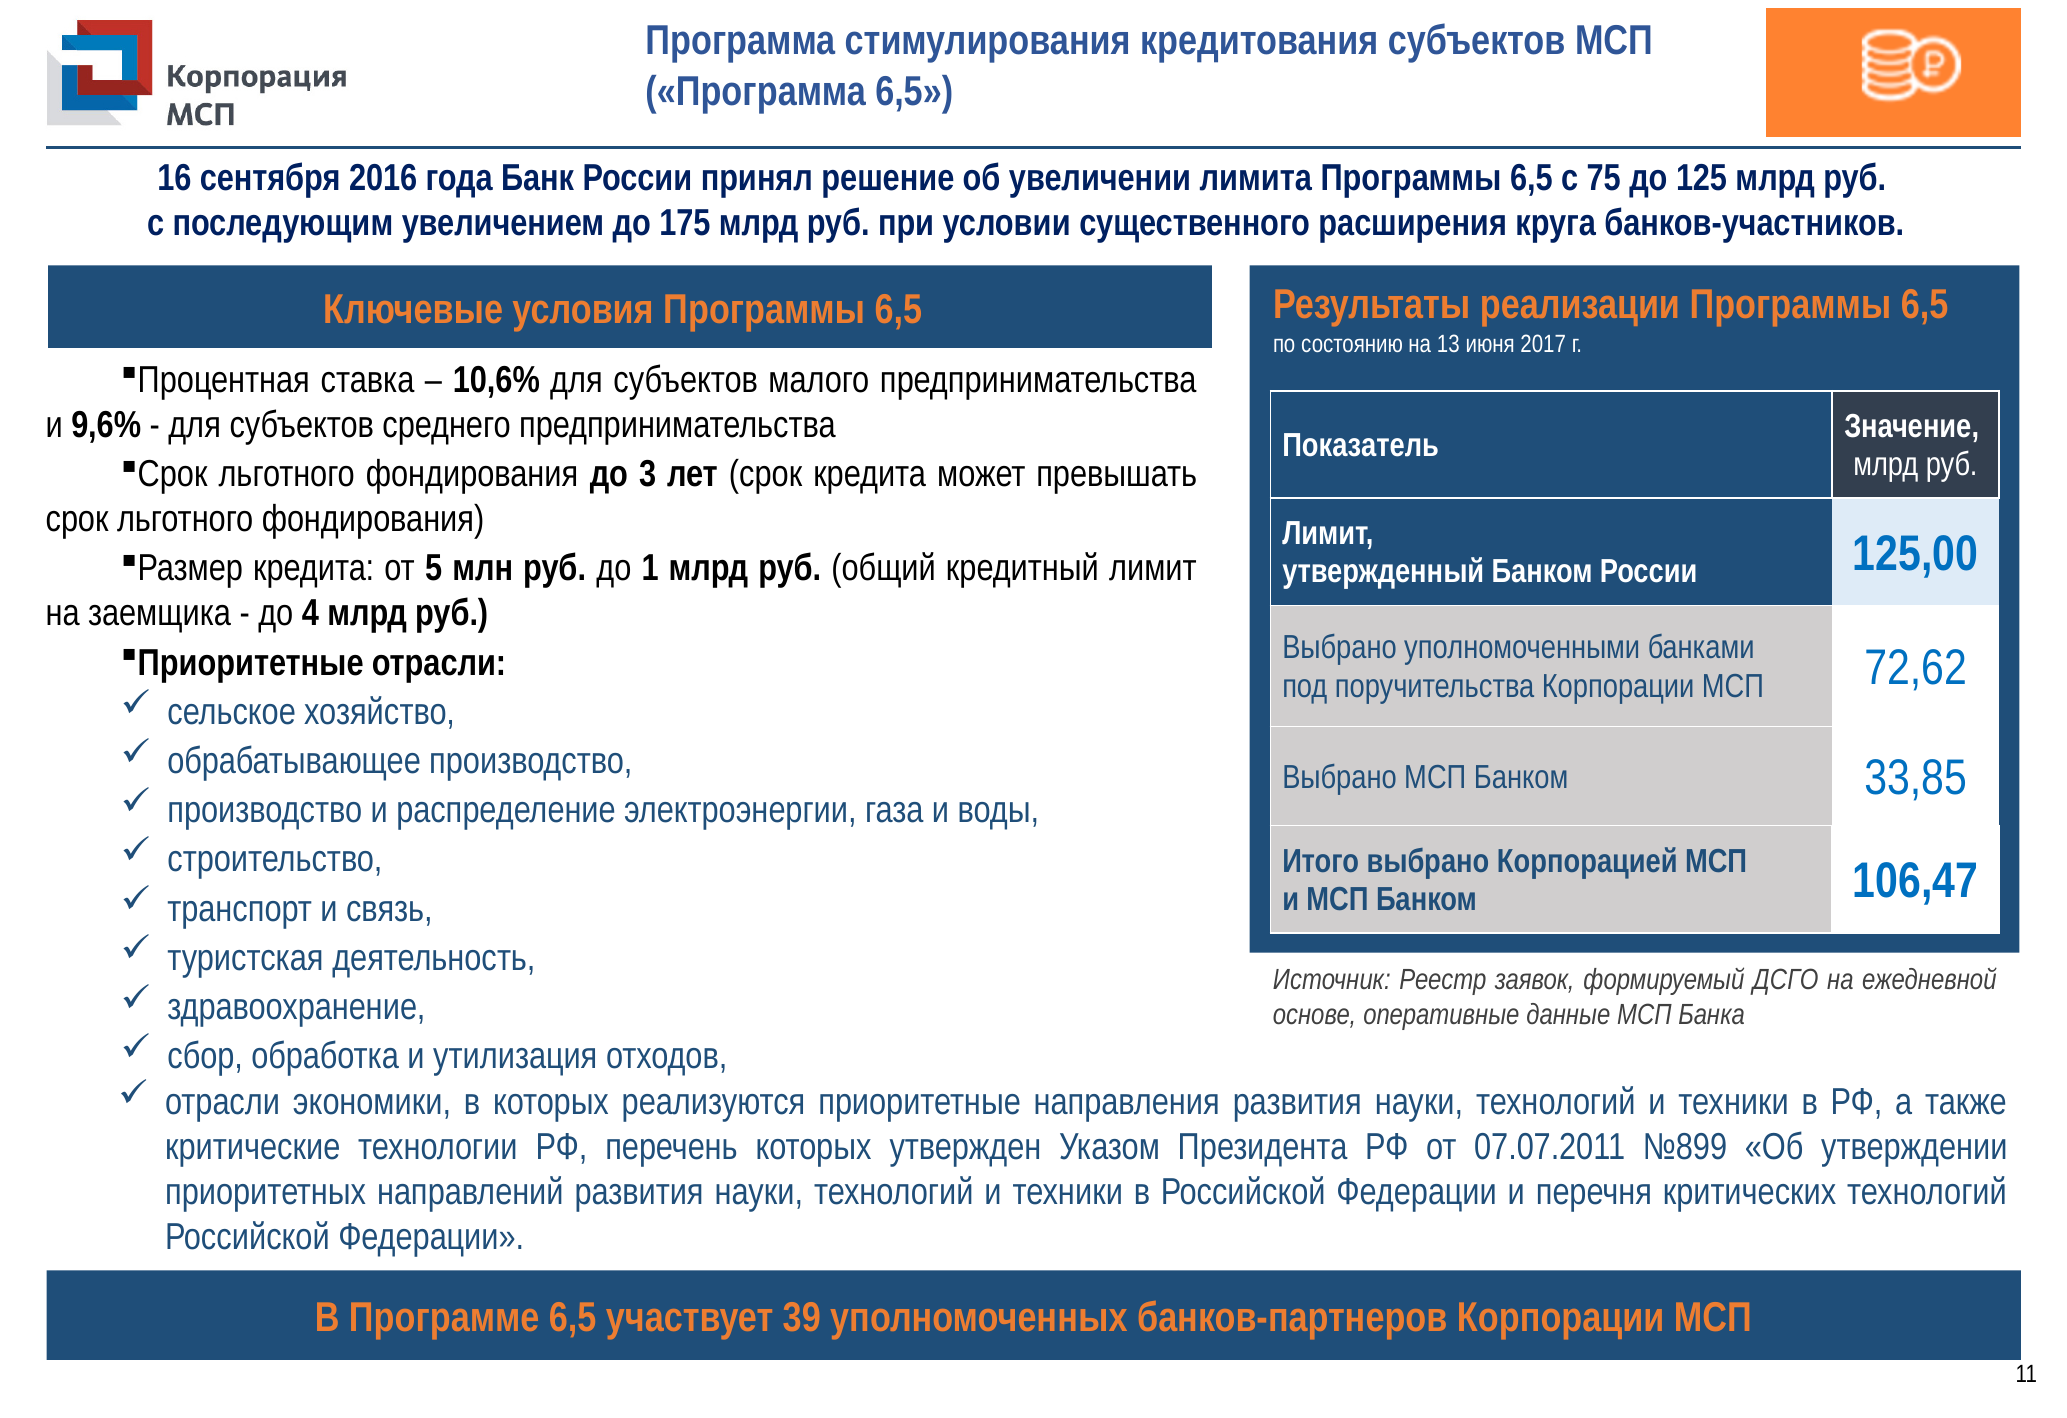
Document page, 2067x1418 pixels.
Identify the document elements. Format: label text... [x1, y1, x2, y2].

table_cell 33,85 [1832, 727, 1999, 825]
table_cell 72,62 [1832, 606, 1999, 726]
picture [1766, 8, 2021, 137]
text_box Результаты реализации Программы 6,5 по состоянию на 13 июня 2017 г. [1249, 265, 2020, 953]
table_header Показатель [1271, 392, 1831, 497]
picture [10, 0, 367, 155]
table_cell Итого выбрано Корпорацией МСП и МСП Банком [1271, 826, 1831, 932]
text_box В Программе 6,5 участвует 39 уполномоченных банков-партнеров Корпорации МСП [46, 1270, 2021, 1360]
table_header Значение, млрд руб. [1833, 392, 1998, 497]
text_box 11 [1954, 1356, 2052, 1396]
text_box Процентная ставка – 10,6% для субъектов малого предпринимательства и 9,6% - для субъектов среднего предпринимательства Срок льготного фондирования до 3 лет (срок кредита может превышать срок льготного фондирования) Размер кредита: от 5 млн руб. до 1 млрд руб. (общий кредитный лимит на заемщика - до 4 млрд руб.) Приоритетные отрасли: сельское хозяйство, обрабатывающее производство, производство и распределение электроэнергии, газа и воды, строительство, транспорт и связь, туристская деятельность, здравоохранение, сбор, обработка и утилизация отходов, [30, 347, 1212, 1069]
text_box Программа стимулирования кредитования субъектов МСП («Программа 6,5») [633, 7, 2067, 147]
text_box 16 сентября 2016 года Банк России принял решение об увеличении лимита Программы 6,5 с 75 до 125 млрд руб. с последующим увеличением до 175 млрд руб. при условии существенного расширения круга банков-участников. [29, 145, 2023, 251]
table_cell 125,00 [1832, 499, 1999, 605]
table_cell 106,47 [1833, 826, 1998, 932]
table_cell Лимит, утвержденный Банком России [1271, 499, 1832, 605]
text_box Источник: Реестр заявок, формируемый ДСГО на ежедневной основе, оперативные данные МСП Банка [1272, 952, 2012, 1038]
table_cell Выбрано МСП Банком [1271, 727, 1832, 825]
text_box отрасли экономики, в которых реализуются приоритетные направления развития науки, технологий и техники в РФ, а также критические технологии РФ, перечень которых утвержден Указом Президента РФ от 07.07.2011 №899 «Об утверждении приоритетных направлений развития науки, технологий и техники в Российской Федерации и перечня критических технологий Российской Федерации». [28, 1069, 2024, 1265]
text_box Ключевые условия Программы 6,5 [48, 265, 1212, 347]
table_cell Выбрано уполномоченными банками под поручительства Корпорации МСП [1271, 606, 1832, 726]
